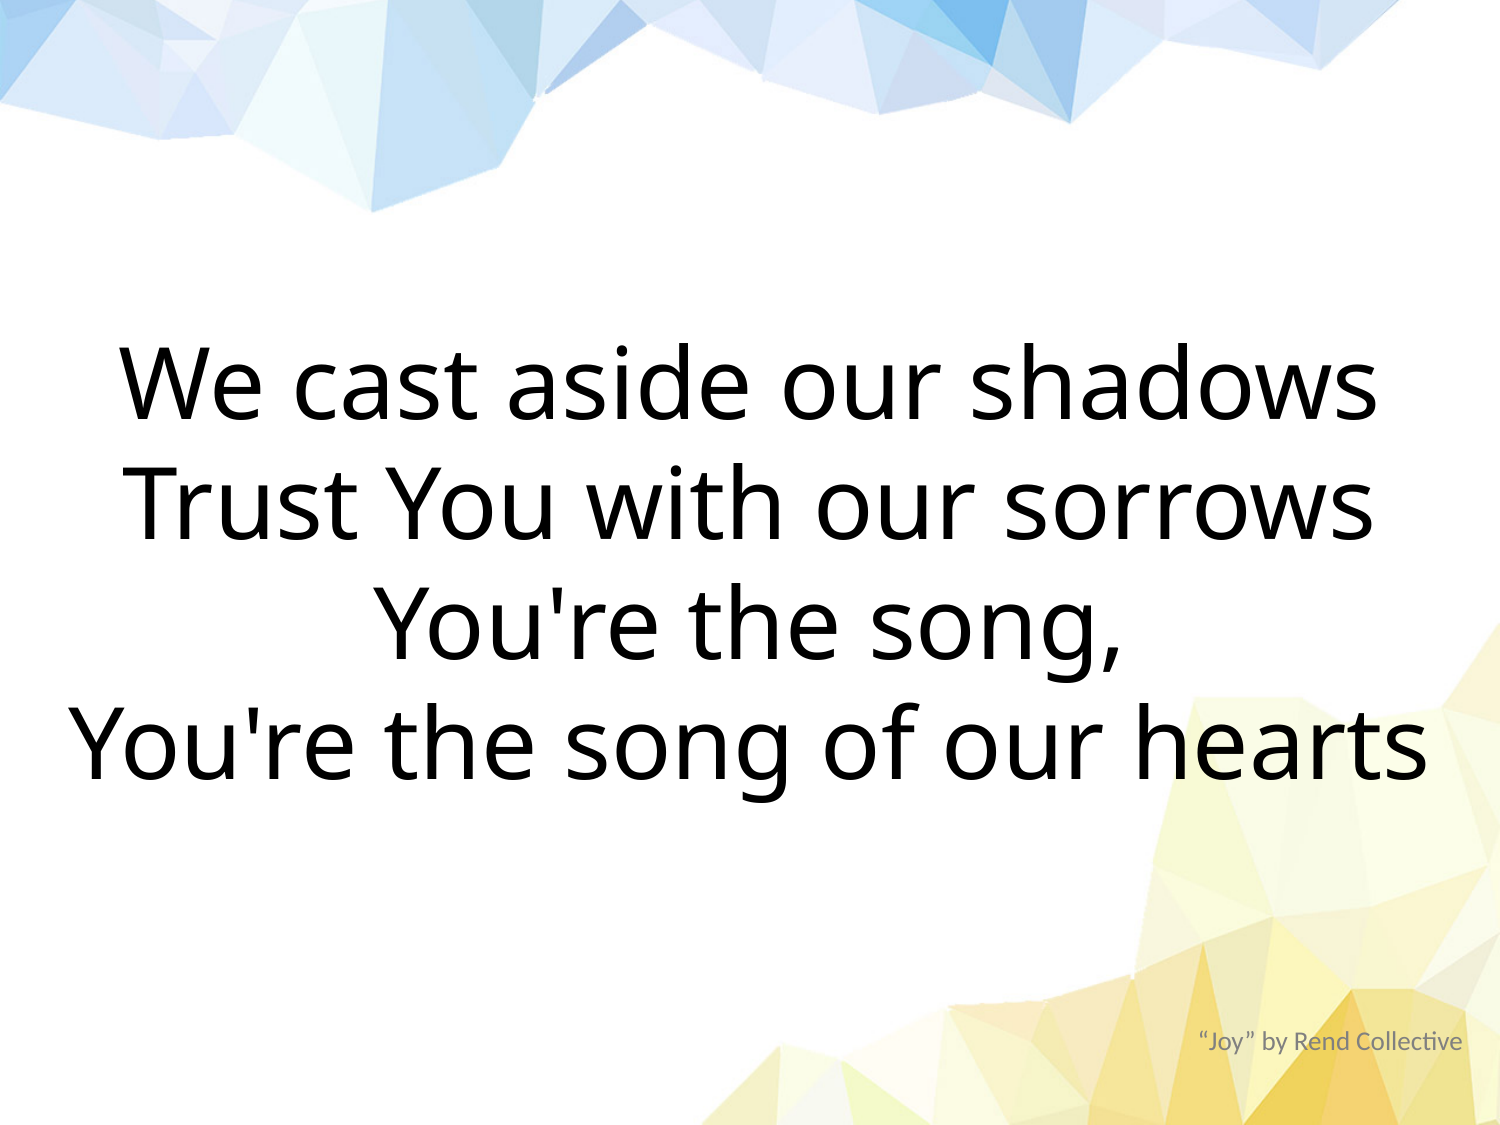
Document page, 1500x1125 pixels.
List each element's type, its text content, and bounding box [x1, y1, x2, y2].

text_box “Joy” by Rend Collective [1182, 1016, 1478, 1064]
text_box We cast aside our shadows Trust You with our sorrows You're the song, You're the song of our hearts [0, 312, 1500, 807]
picture [0, 807, 1500, 1125]
picture [0, 0, 1500, 312]
